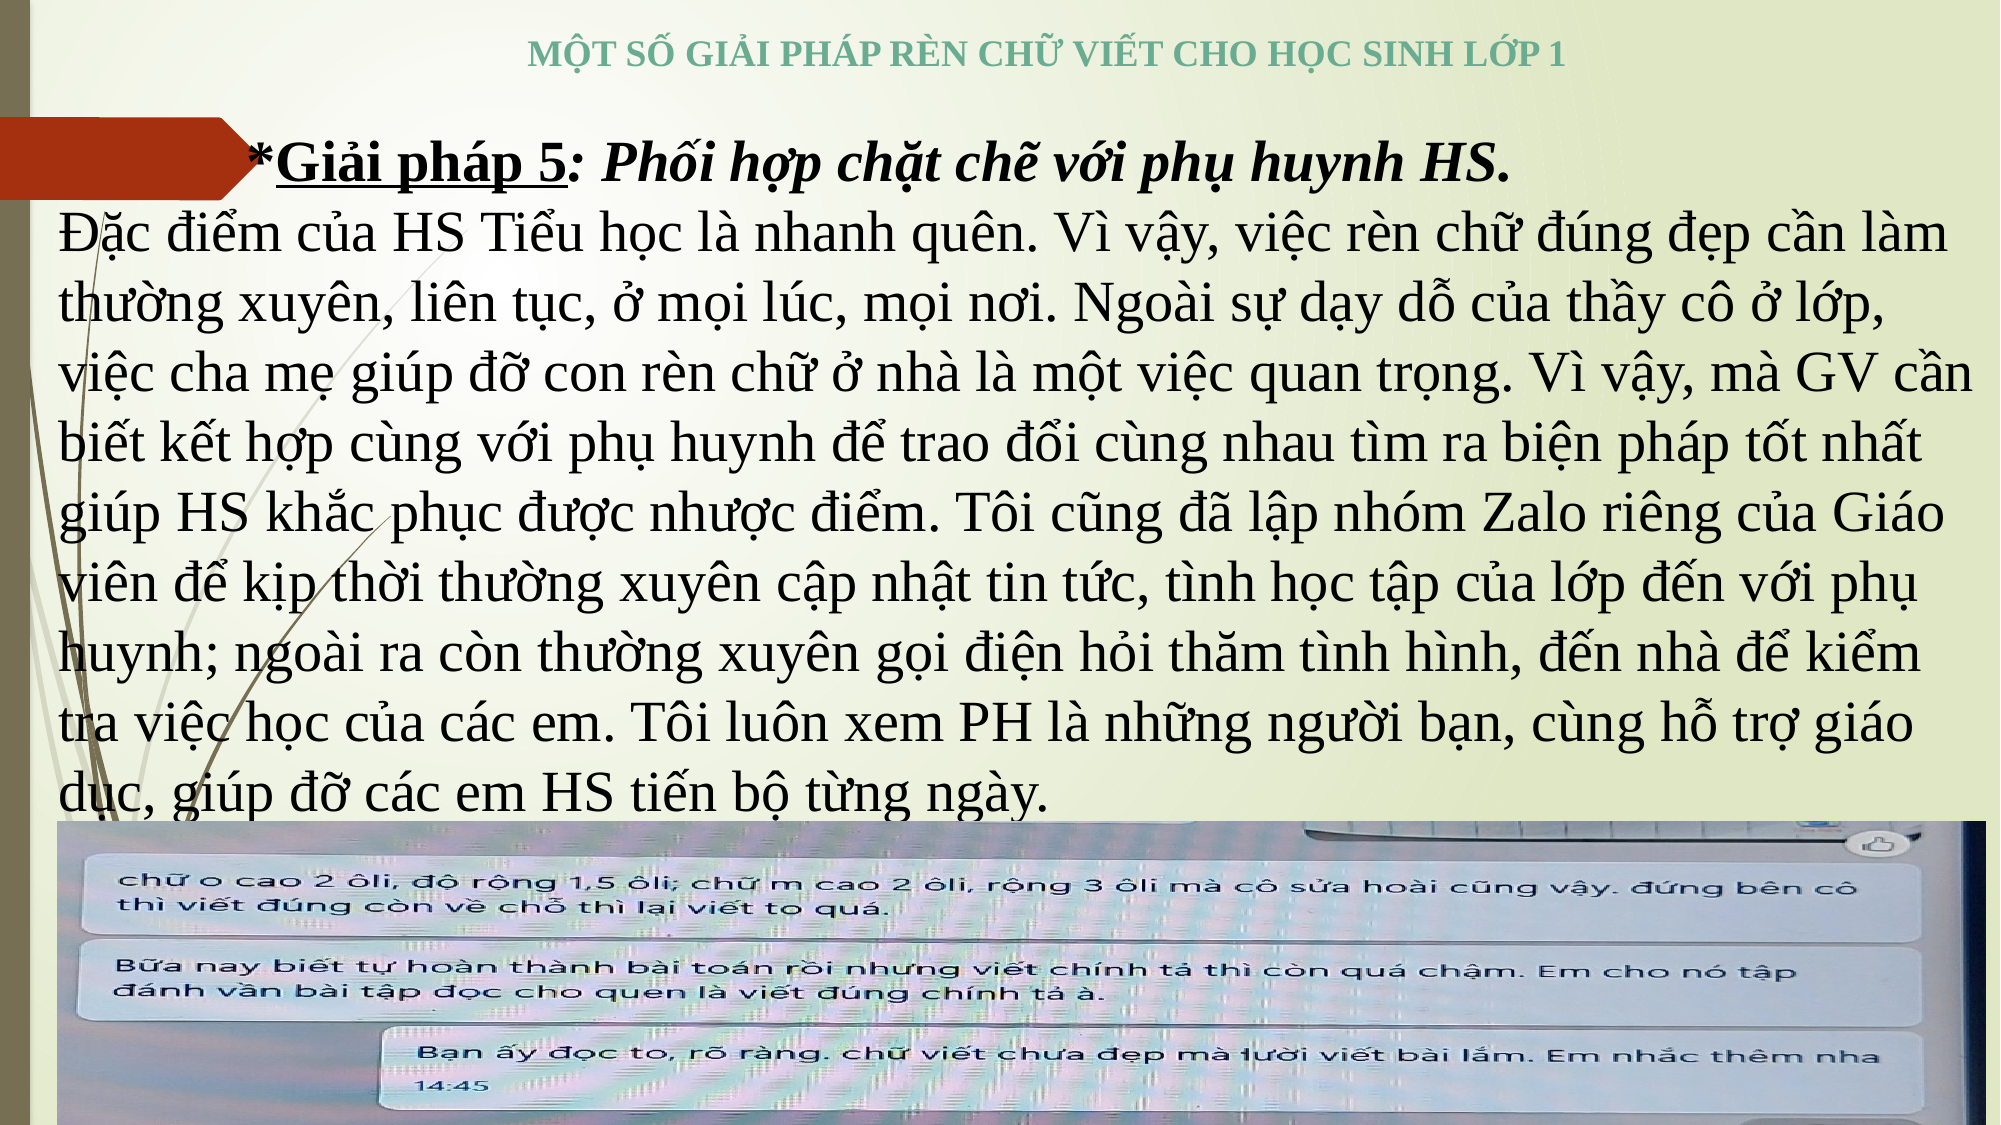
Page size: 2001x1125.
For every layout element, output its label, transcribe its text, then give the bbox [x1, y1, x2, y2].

text_box MỘT SỐ GIẢI PHÁP RÈN CHỮ VIẾT CHO HỌC SINH LỚP 1 [474, 46, 1621, 102]
picture [56, 820, 1987, 1125]
text_box *Giải pháp 5: Phối hợp chặt chẽ với phụ huynh HS. Đặc điểm của HS Tiểu học là nhanh quên. Vì vậy, việc rèn chữ đúng đẹp cần làm thường xuyên, liên tục, ở mọi lúc, mọi nơi. Ngoài sự dạy dỗ của thầy cô ở lớp, việc cha mẹ giúp đỡ con rèn chữ ở nhà là một việc quan trọng. Vì vậy, mà GV cần biết kết hợp cùng với phụ huynh để trao đổi cùng nhau tìm ra biện pháp tốt nhất giúp HS khắc phục được nhược điểm. Tôi cũng đã lập nhóm Zalo riêng của Giáo viên để kịp thời thường xuyên cập nhật tin tức, tình học tập của lớp đến với phụ huynh; ngoài ra còn thường xuyên gọi điện hỏi thăm tình hình, đến nhà để kiểm tra việc học của các em. Tôi luôn xem PH là những người bạn, cùng hỗ trợ giáo dục, giúp đỡ các em HS tiến bộ từng ngày. [43, 116, 2000, 831]
